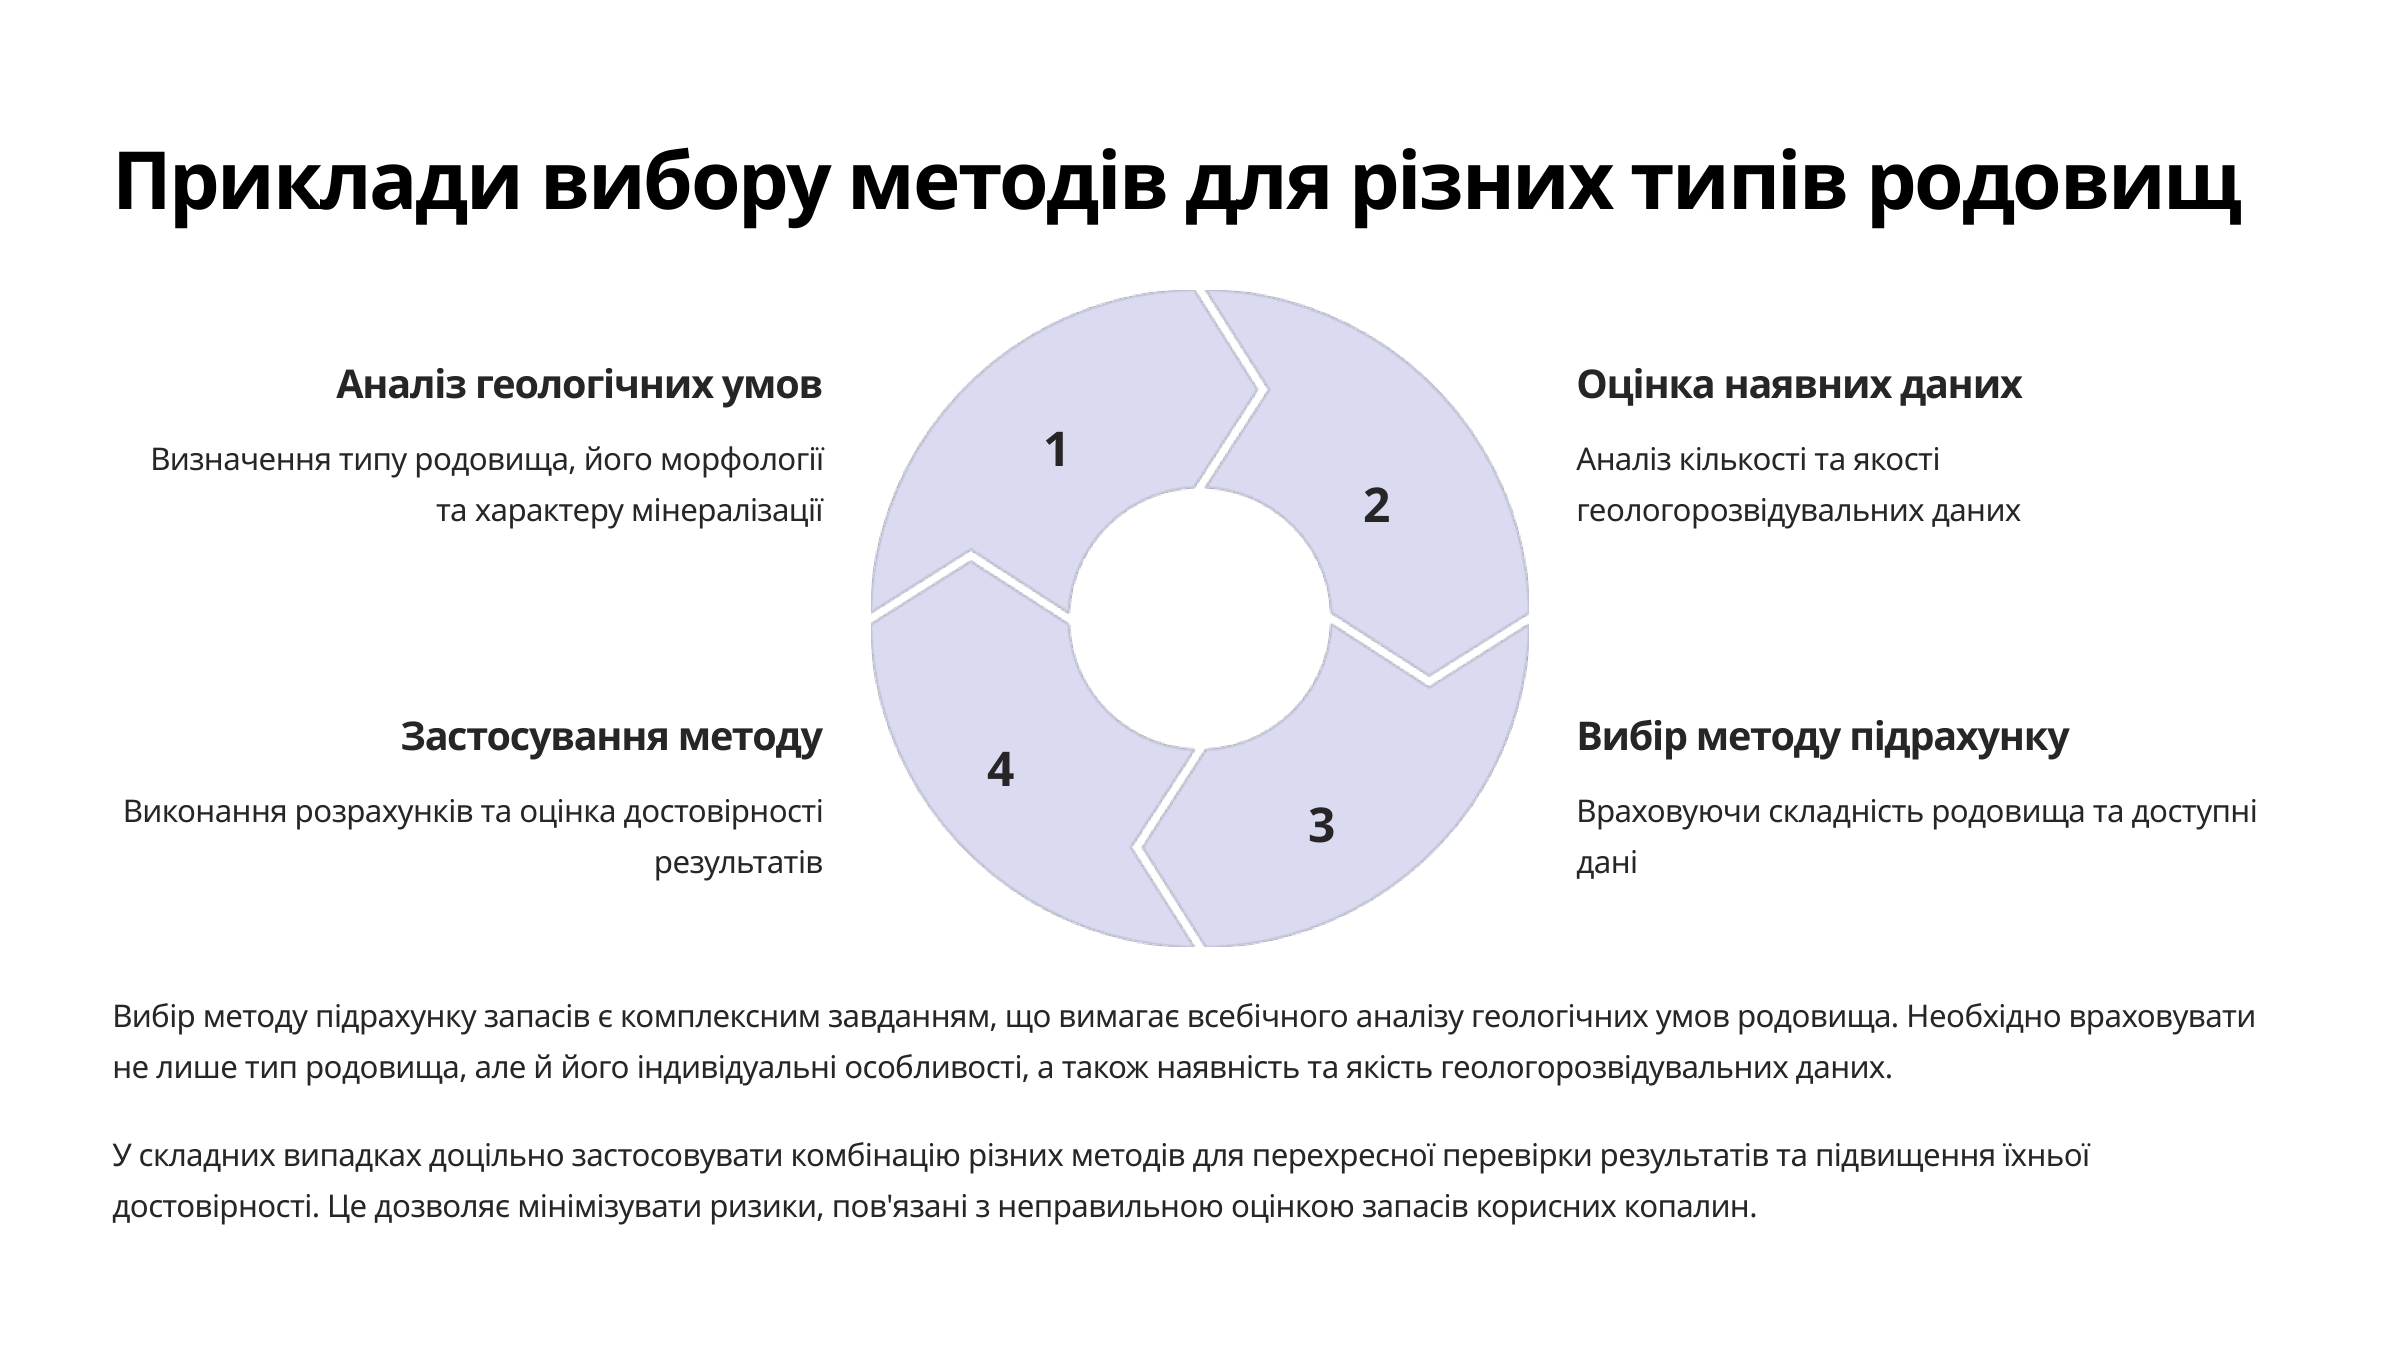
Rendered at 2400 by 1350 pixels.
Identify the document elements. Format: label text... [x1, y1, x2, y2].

text_box Аналіз кількості та якості геологорозвідувальних даних [1576, 425, 2288, 529]
text_box Оцінка наявних даних [1576, 356, 2002, 407]
text_box Приклади вибору методів для різних типів родовищ [112, 125, 2114, 226]
text_box Вибір методу підрахунку [1576, 708, 2061, 759]
text_box Застосування методу [403, 708, 824, 759]
text_box Вибір методу підрахунку запасів є комплексним завданням, що вимагає всебічного аналізу геологічних умов родовища. Необхідно враховувати не лише тип родовища, але й його індивідуальні особливості, а також наявність та якість геологорозвідувальних даних. [112, 982, 2288, 1086]
text_box Враховуючи складність родовища та доступні дані [1576, 777, 2288, 881]
text_box У складних випадках доцільно застосовувати комбінацію різних методів для перехресної перевірки результатів та підвищення їхньої достовірності. Це дозволяє мінімізувати ризики, пов'язані з неправильною оцінкою запасів корисних копалин. [112, 1121, 2288, 1225]
picture [871, 290, 1529, 947]
text_box Визначення типу родовища, його морфології та характеру мінералізації [112, 425, 824, 529]
text_box Аналіз геологічних умов [352, 356, 824, 407]
text_box Виконання розрахунків та оцінка достовірності результатів [112, 777, 824, 881]
